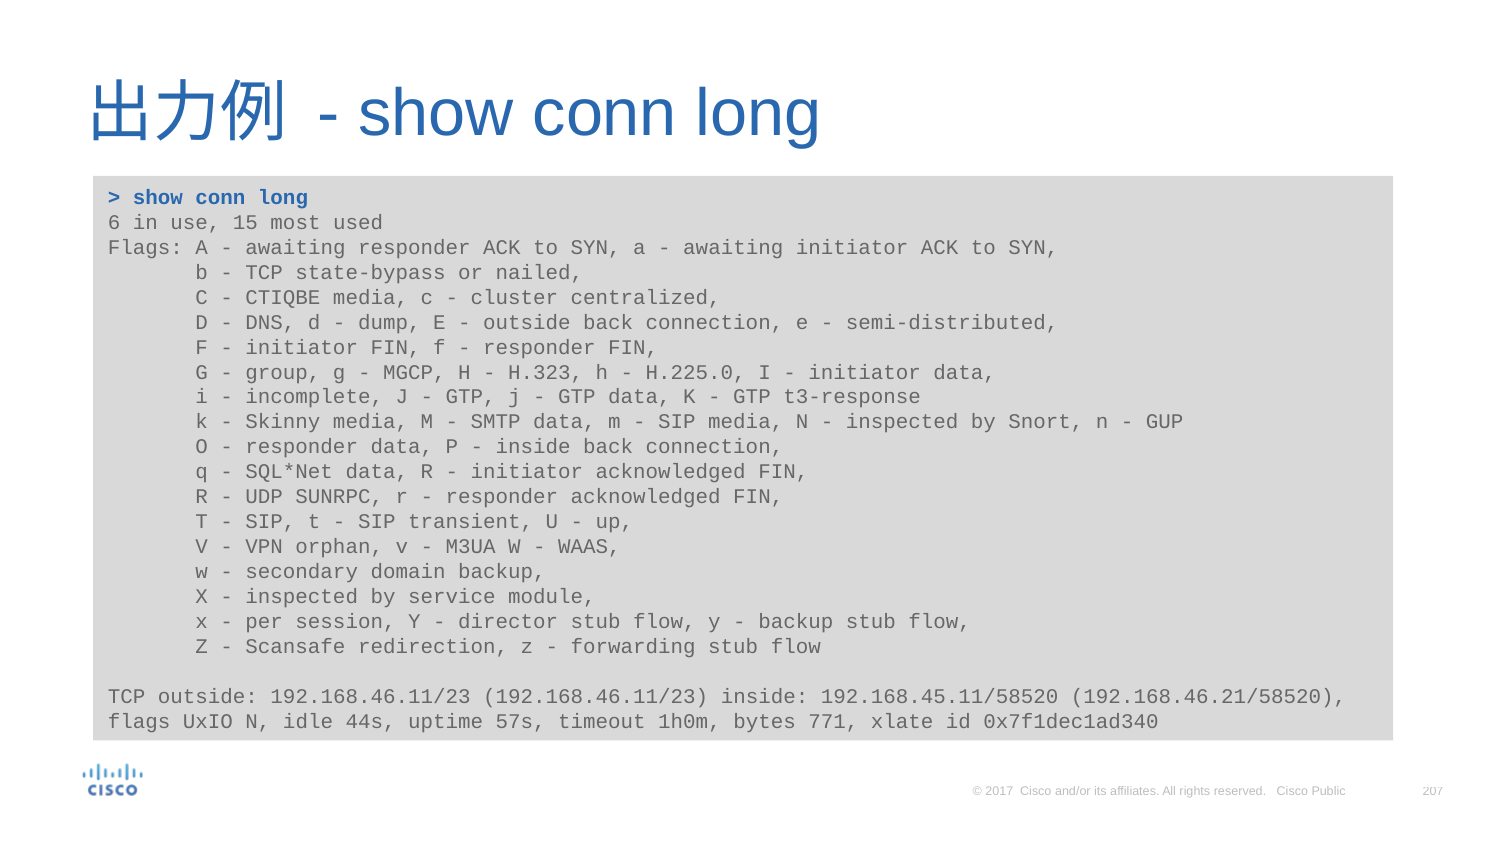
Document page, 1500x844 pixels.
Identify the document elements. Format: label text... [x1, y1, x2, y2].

title 出力例 - show conn long [71, 55, 1441, 176]
text_box > show conn long 6 in use, 15 most used Flags: A - awaiting responder ACK to SYN, a - awaiting initiator ACK to SYN, b - TCP state-bypass or nailed, C - CTIQBE media, c - cluster centralized, D - DNS, d - dump, E - outside back connection, e - semi-distributed, F - initiator FIN, f - responder FIN, G - group, g - MGCP, H - H.323, h - H.225.0, I - initiator data, i - incomplete, J - GTP, j - GTP data, K - GTP t3-response k - Skinny media, M - SMTP data, m - SIP media, N - inspected by Snort, n - GUP O - responder data, P - inside back connection, q - SQL*Net data, R - initiator acknowledged FIN, R - UDP SUNRPC, r - responder acknowledged FIN, T - SIP, t - SIP transient, U - up, V - VPN orphan, v - M3UA W - WAAS, w - secondary domain backup, X - inspected by service module, x - per session, Y - director stub flow, y - backup stub flow, Z - Scansafe redirection, z - forwarding stub flow TCP outside: 192.168.46.11/23 (192.168.46.11/23) inside: 192.168.45.11/58520 (192.168.46.21/58520), flags UxIO N, idle 44s, uptime 57s, timeout 1h0m, bytes 771, xlate id 0x7f1dec1ad340 [93, 175, 1394, 741]
picture [77, 758, 149, 803]
